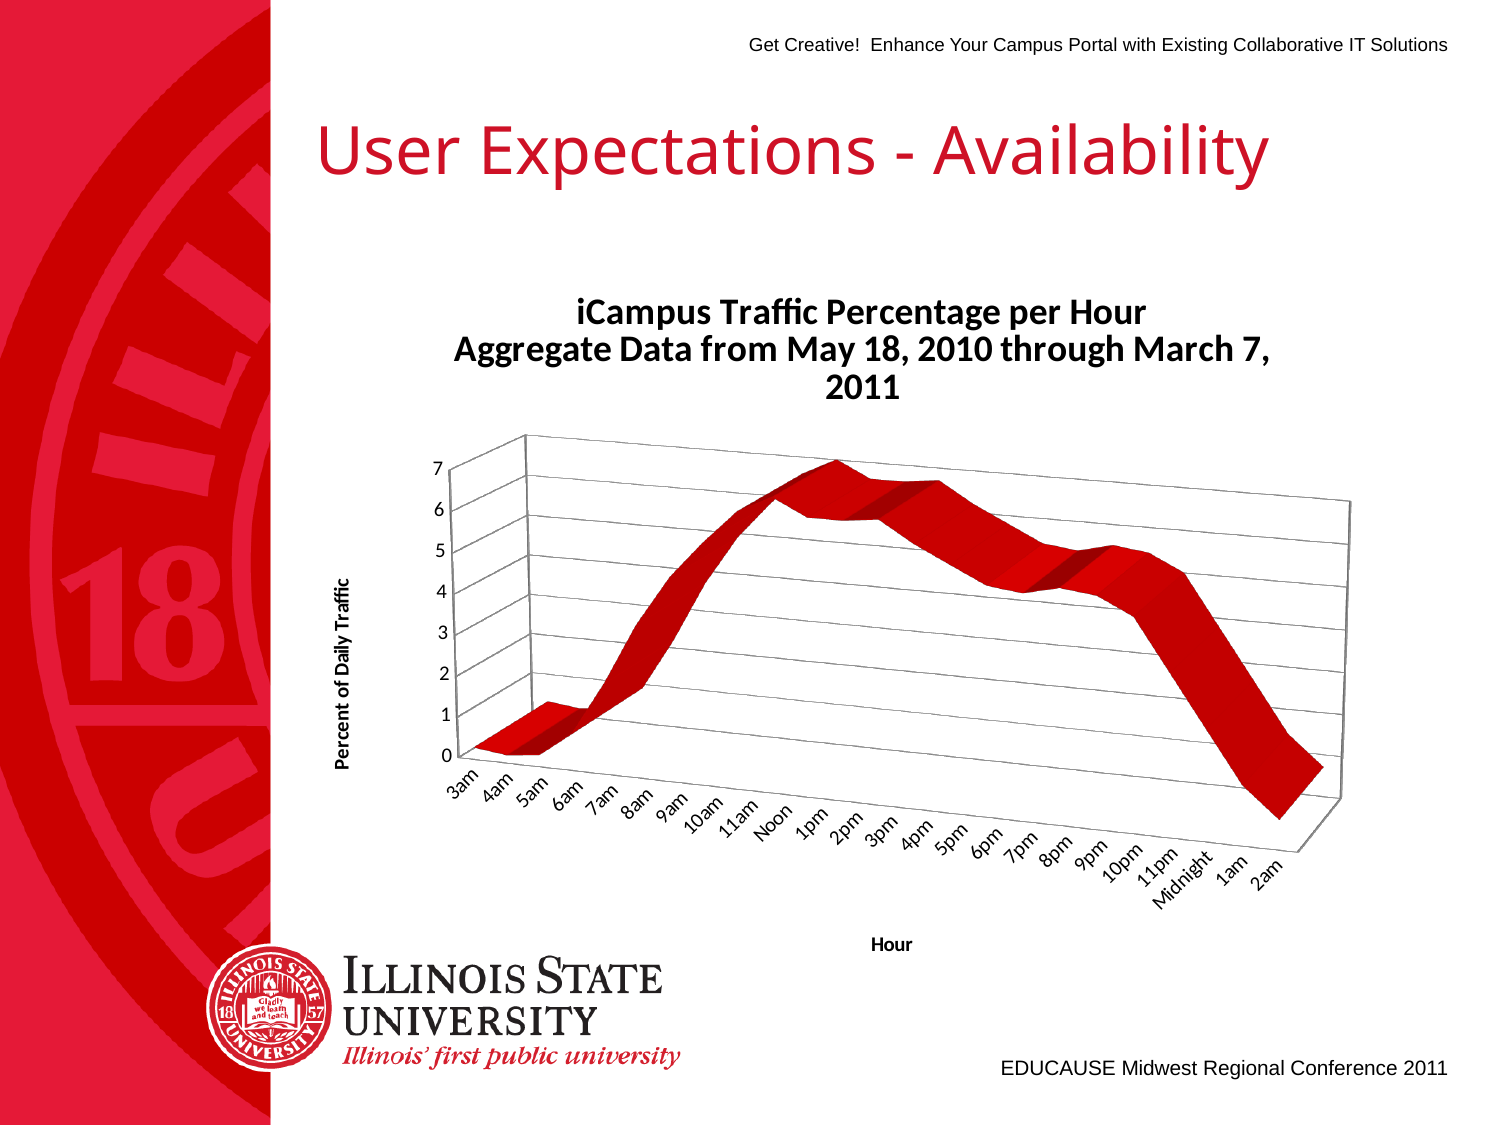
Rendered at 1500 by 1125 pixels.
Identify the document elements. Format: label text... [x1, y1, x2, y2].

chart [299, 262, 1426, 988]
picture [0, 0, 1500, 1125]
title User Expectations - Availability [300, 62, 1425, 233]
